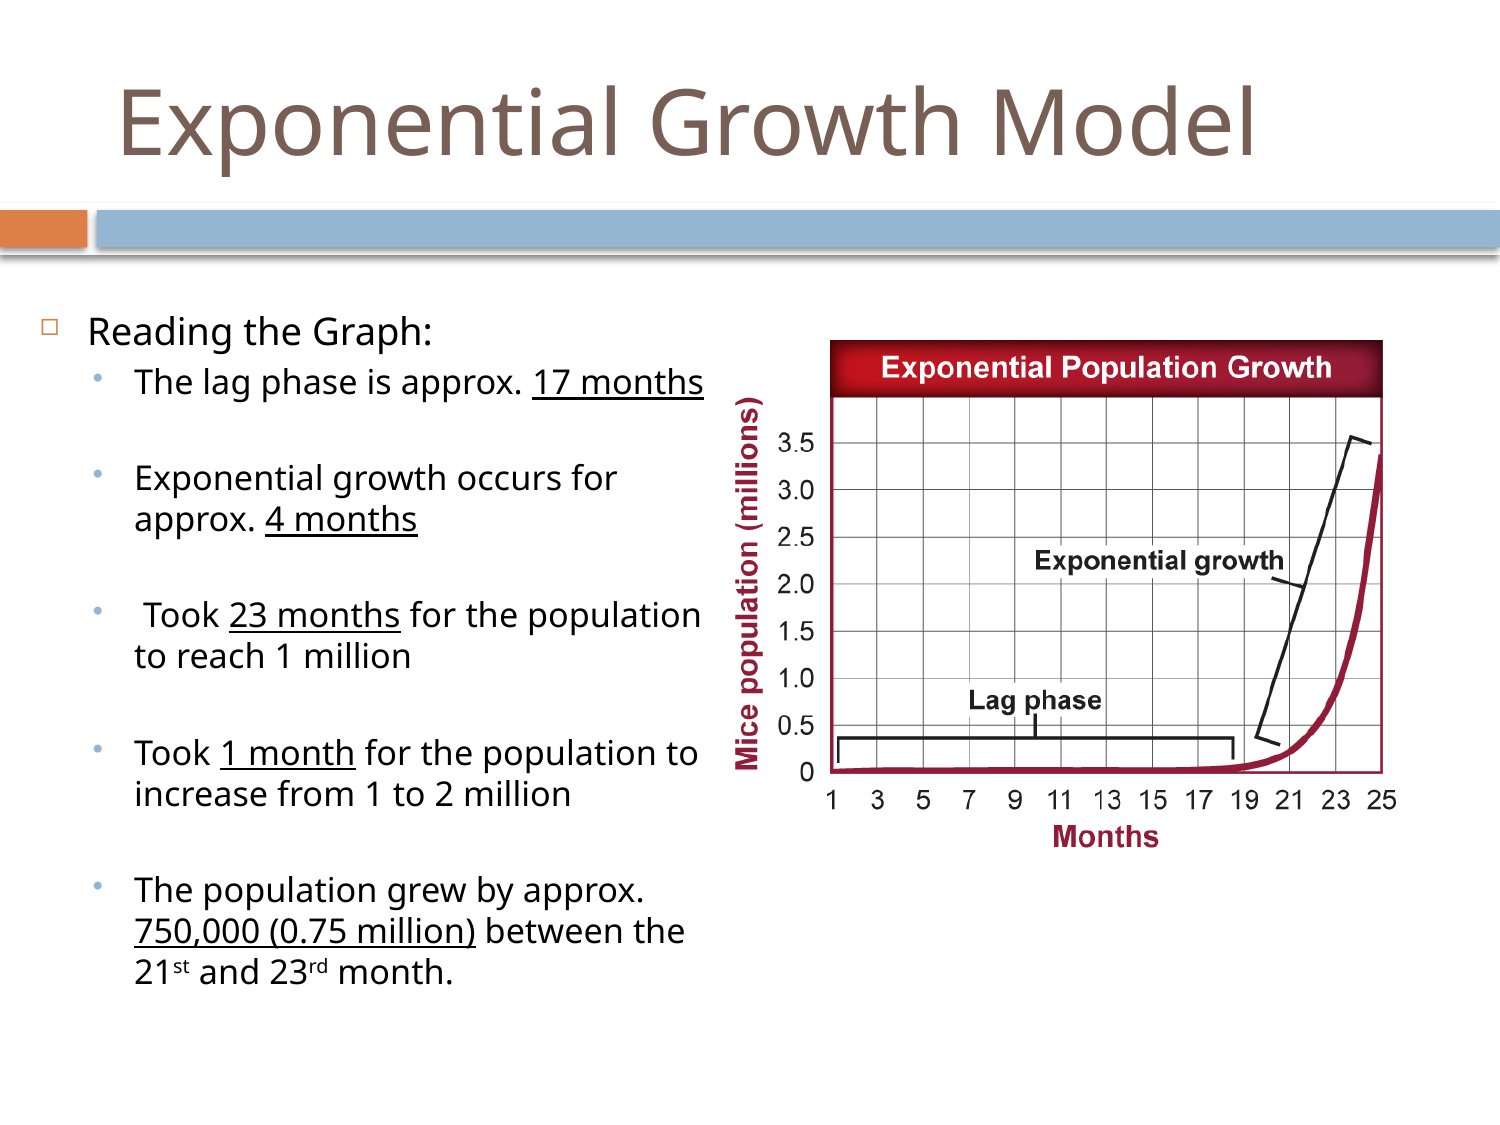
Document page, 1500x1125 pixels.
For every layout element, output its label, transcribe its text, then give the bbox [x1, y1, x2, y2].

list Reading the Graph: The lag phase is approx. 17 months Exponential growth occurs for approx. 4 months Took 23 months for the population to reach 1 million Took 1 month for the population to increase from 1 to 2 million The population grew by approx. 750,000 (0.75 million) between the 21st and 23rd month. [24, 299, 725, 1043]
title Exponential Growth Model [100, 37, 1438, 200]
picture [724, 337, 1402, 851]
